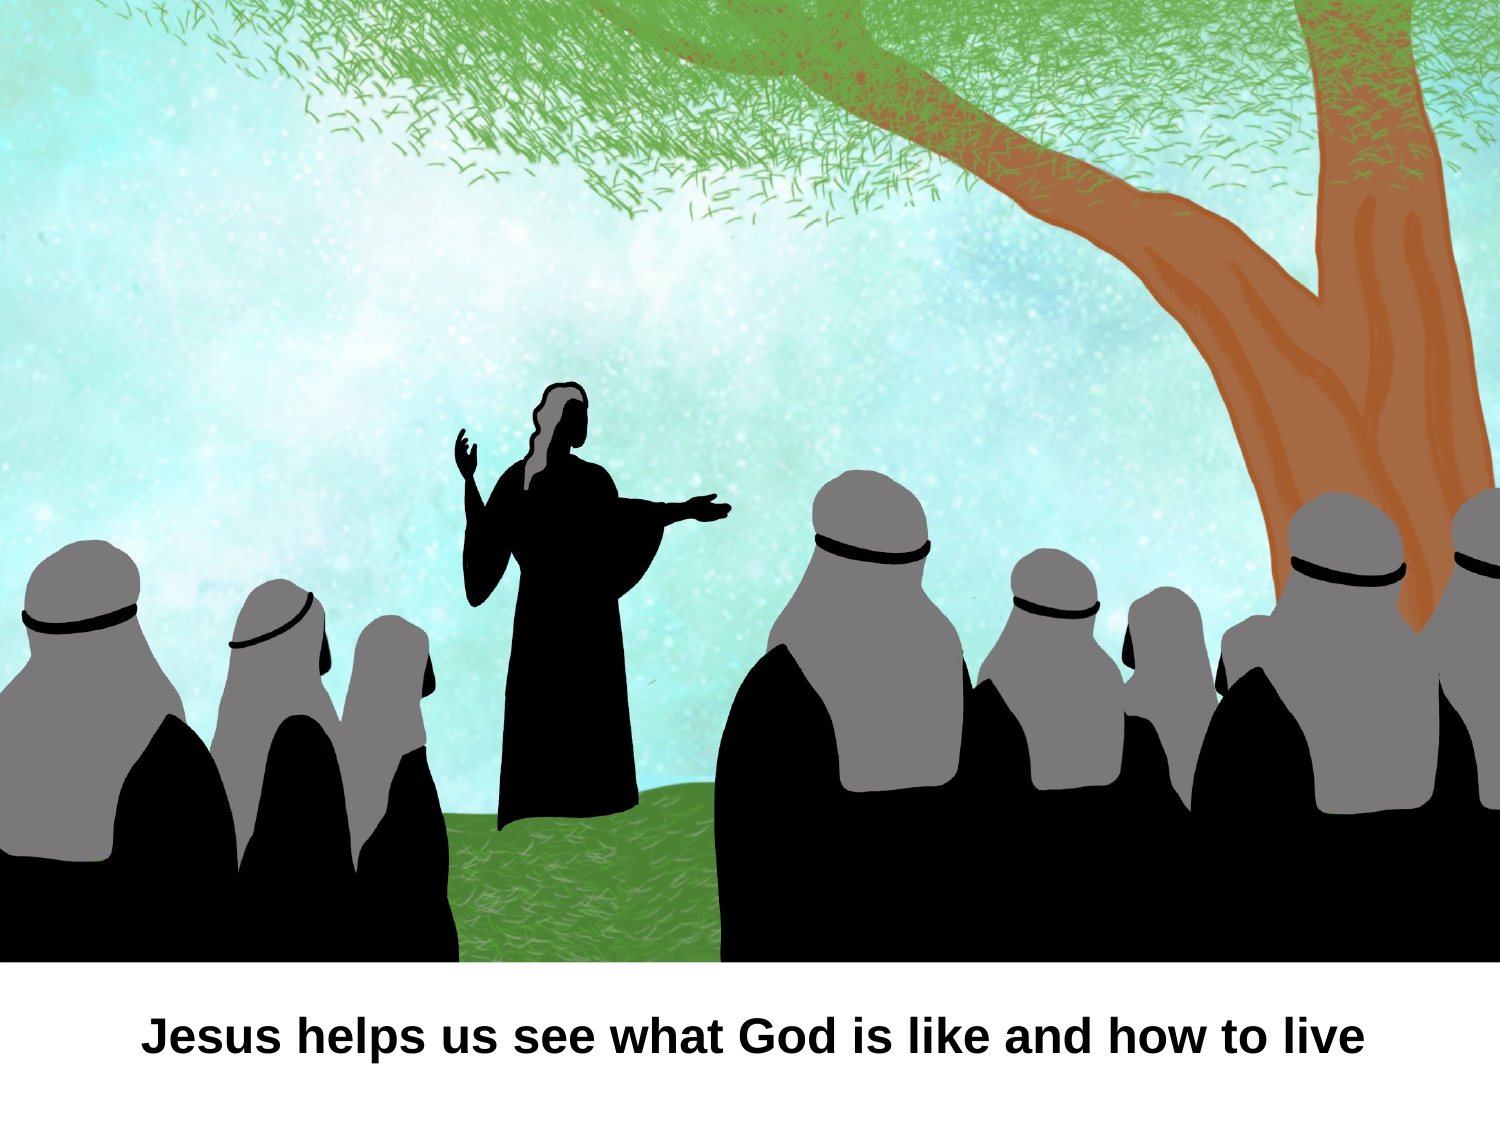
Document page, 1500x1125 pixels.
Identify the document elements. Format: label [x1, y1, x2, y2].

text_box [0, 962, 1500, 1125]
picture [0, 0, 1500, 962]
